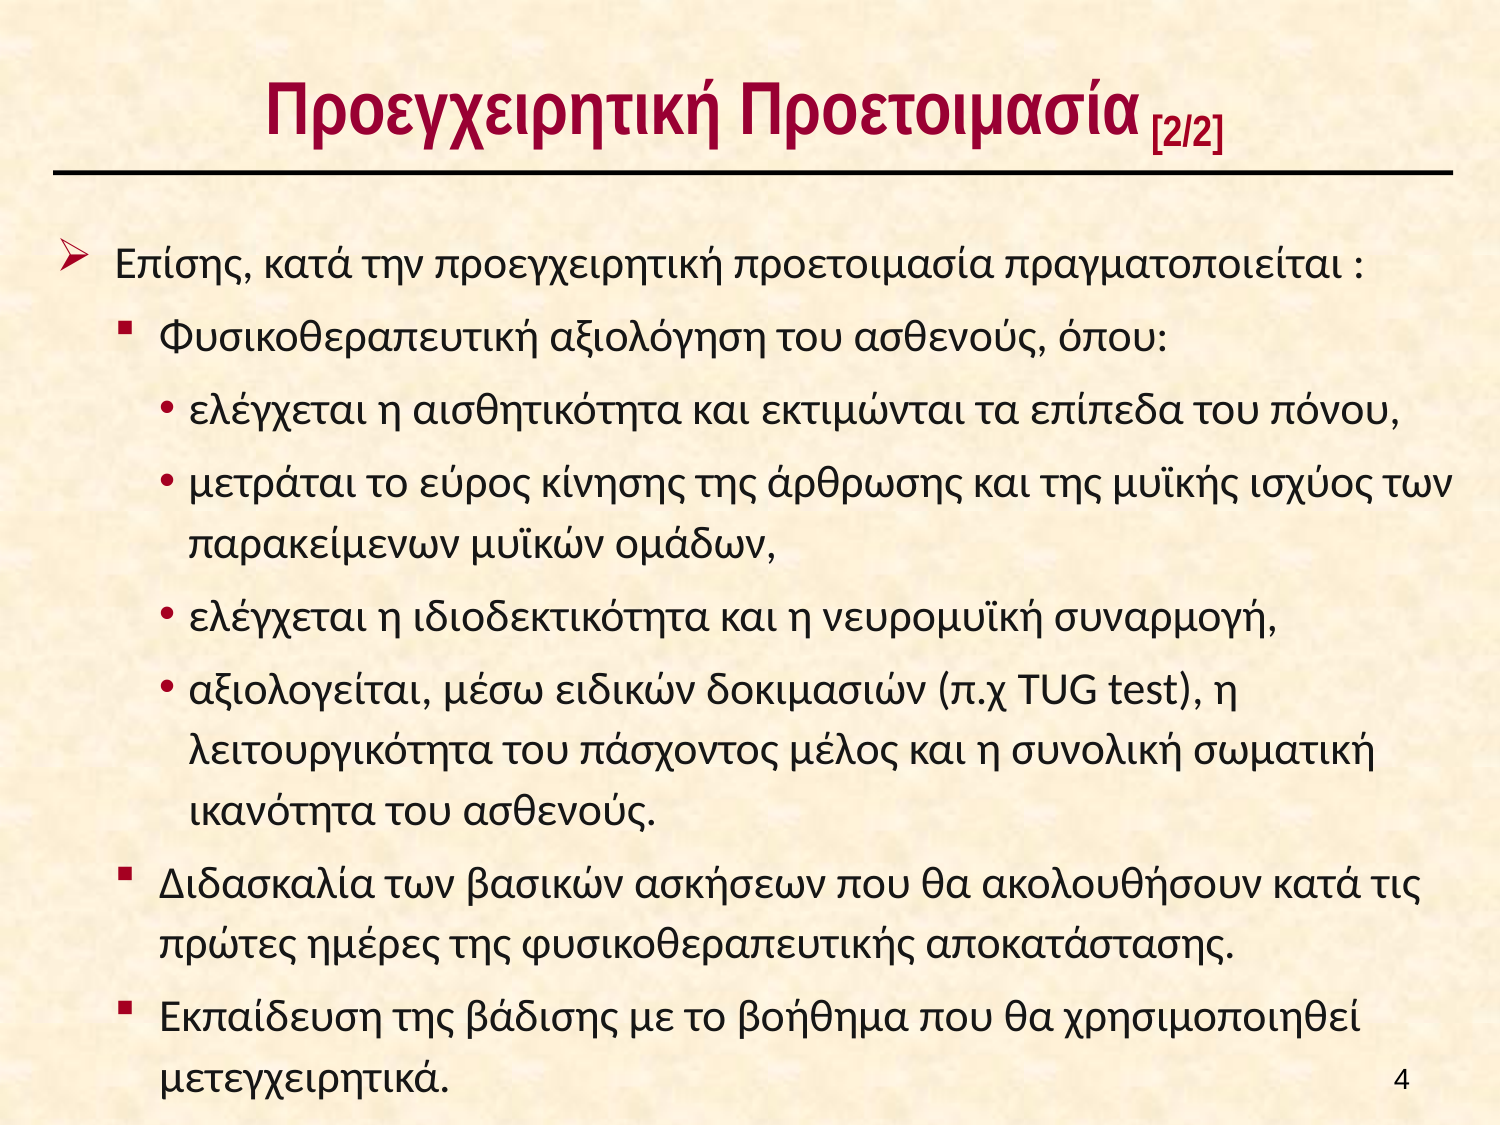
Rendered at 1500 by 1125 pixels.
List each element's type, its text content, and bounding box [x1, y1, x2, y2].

picture [0, 0, 1500, 1125]
title Προεγχειρητική Προετοιμασία [2/2] [74, 30, 1426, 185]
slide_number 3 [1074, 1024, 1426, 1103]
list Επίσης, κατά την προεγχειρητική προετοιμασία πραγματοποιείται : Φυσικοθεραπευτική αξιολόγηση του ασθενούς, όπου: ελέγχεται η αισθητικότητα και εκτιμώνται τα επίπεδα του πόνου, μετράται το εύρος κίνησης της άρθρωσης και της μυϊκής ισχύος των παρακείμενων μυϊκών ομάδων, ελέγχεται η ιδιοδεκτικότητα και η νευρομυϊκή συναρμογή, αξιολογείται, μέσω ειδικών δοκιμασιών (π.χ TUG test), η λειτουργικότητα του πάσχοντος μέλος και η συνολική σωματική ικανότητα του ασθενούς. Διδασκαλία των βασικών ασκήσεων που θα ακολουθήσουν κατά τις πρώτες ημέρες της φυσικοθεραπευτικής αποκατάστασης. Εκπαίδευση της βάδισης με το βοήθημα που θα χρησιμοποιηθεί μετεγχειρητικά. [41, 219, 1471, 1125]
